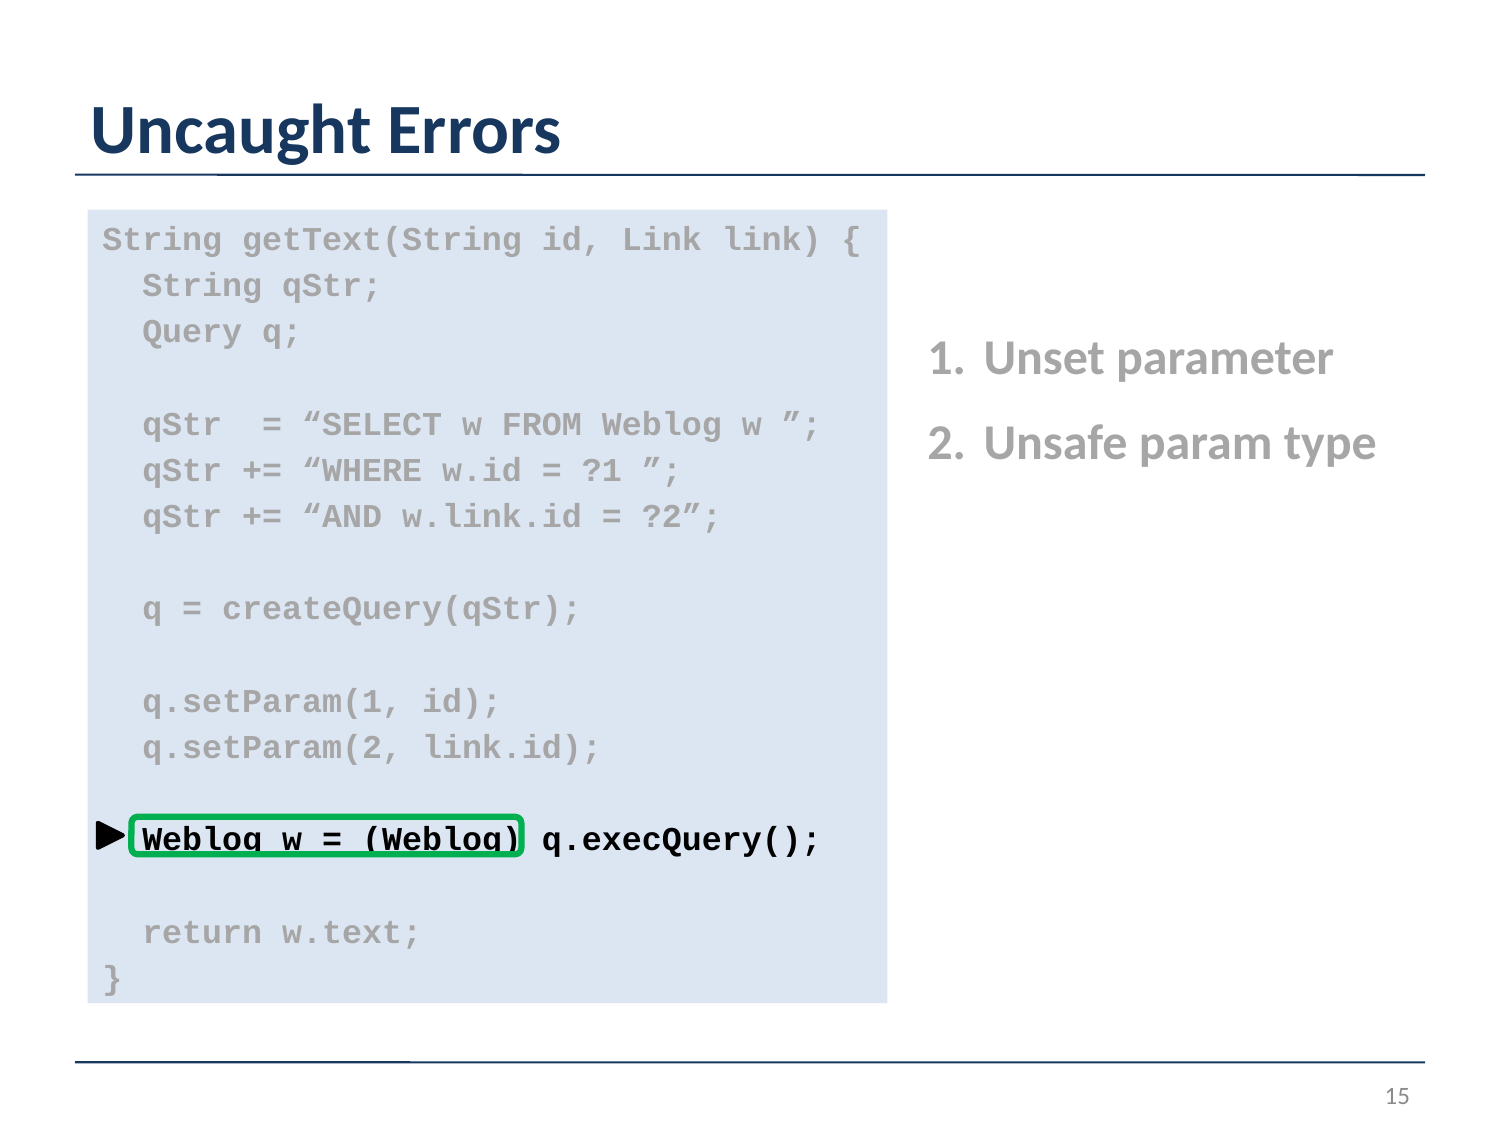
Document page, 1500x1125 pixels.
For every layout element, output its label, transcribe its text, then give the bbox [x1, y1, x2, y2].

text_box [95, 820, 125, 850]
text_box Unset parameter Unsafe param type [912, 316, 1425, 477]
text_box String getText(String id, Link link) { String qStr; Query q; qStr = “SELECT w FROM Weblog w ”; qStr += “WHERE w.id = ?1 ”; qStr += “AND w.link.id = ?2”; q = createQuery(qStr); q.setParam(1, id); q.setParam(2, link.id); Weblog w = (Weblog) q.execQuery(); return w.text; } [87, 209, 888, 1004]
title Uncaught Errors [75, 75, 1425, 175]
slide_number 15 [1074, 1065, 1425, 1125]
text_box [129, 814, 524, 857]
